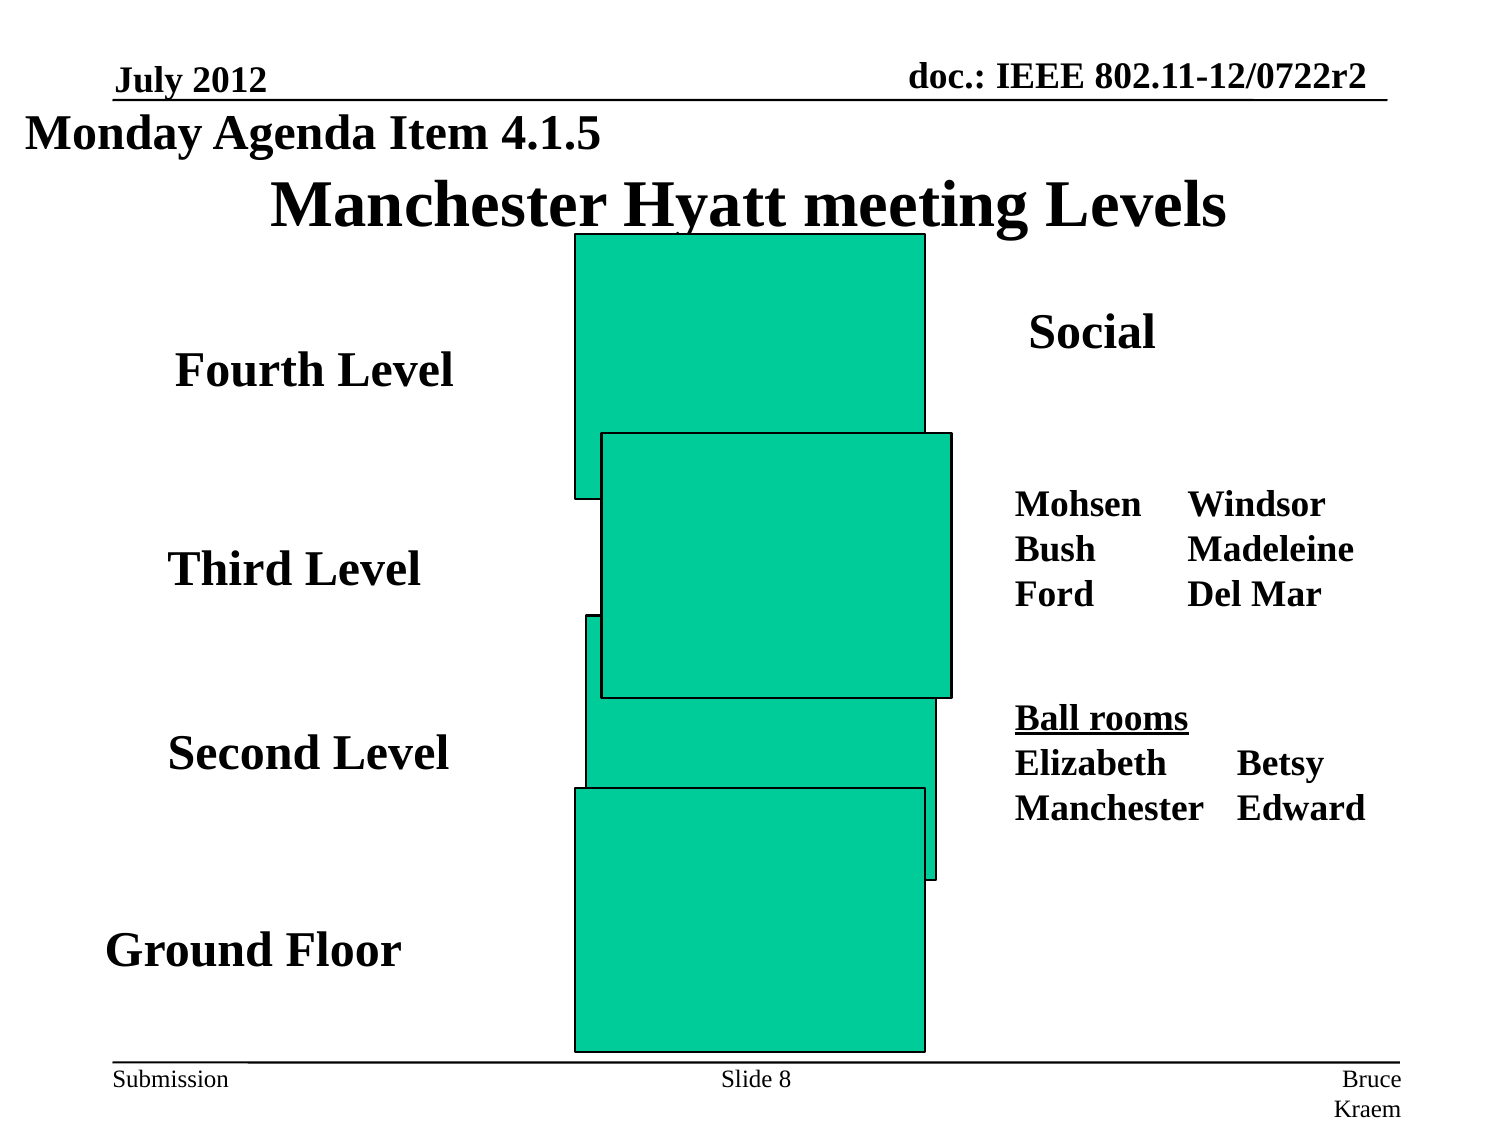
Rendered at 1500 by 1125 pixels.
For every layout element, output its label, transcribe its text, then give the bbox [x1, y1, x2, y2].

text_box [575, 234, 926, 499]
text_box Fourth Level [160, 328, 470, 404]
text_box Third Level [152, 527, 437, 603]
slide_number Slide 8 [712, 1062, 800, 1093]
text_box Mohsen Bush Ford [1000, 471, 1157, 622]
text_box Ground Floor [89, 908, 418, 984]
text_box Windsor Madeleine Del Mar [1172, 471, 1370, 622]
text_box Social [1013, 290, 1172, 366]
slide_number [114, 54, 366, 92]
text_box [601, 433, 952, 698]
text_box Monday Agenda Item 4.1.5 [10, 92, 629, 167]
text_box [575, 788, 926, 1053]
title Manchester Hyatt meeting Levels [112, 112, 1388, 288]
text_box [586, 615, 937, 880]
text_box Second Level [152, 712, 465, 787]
footer Bruce Kraemer, Marvell [1325, 1062, 1402, 1093]
text_box Ball rooms Elizabeth Manchester [1000, 685, 1220, 836]
text_box Betsy Edward [1222, 730, 1381, 836]
